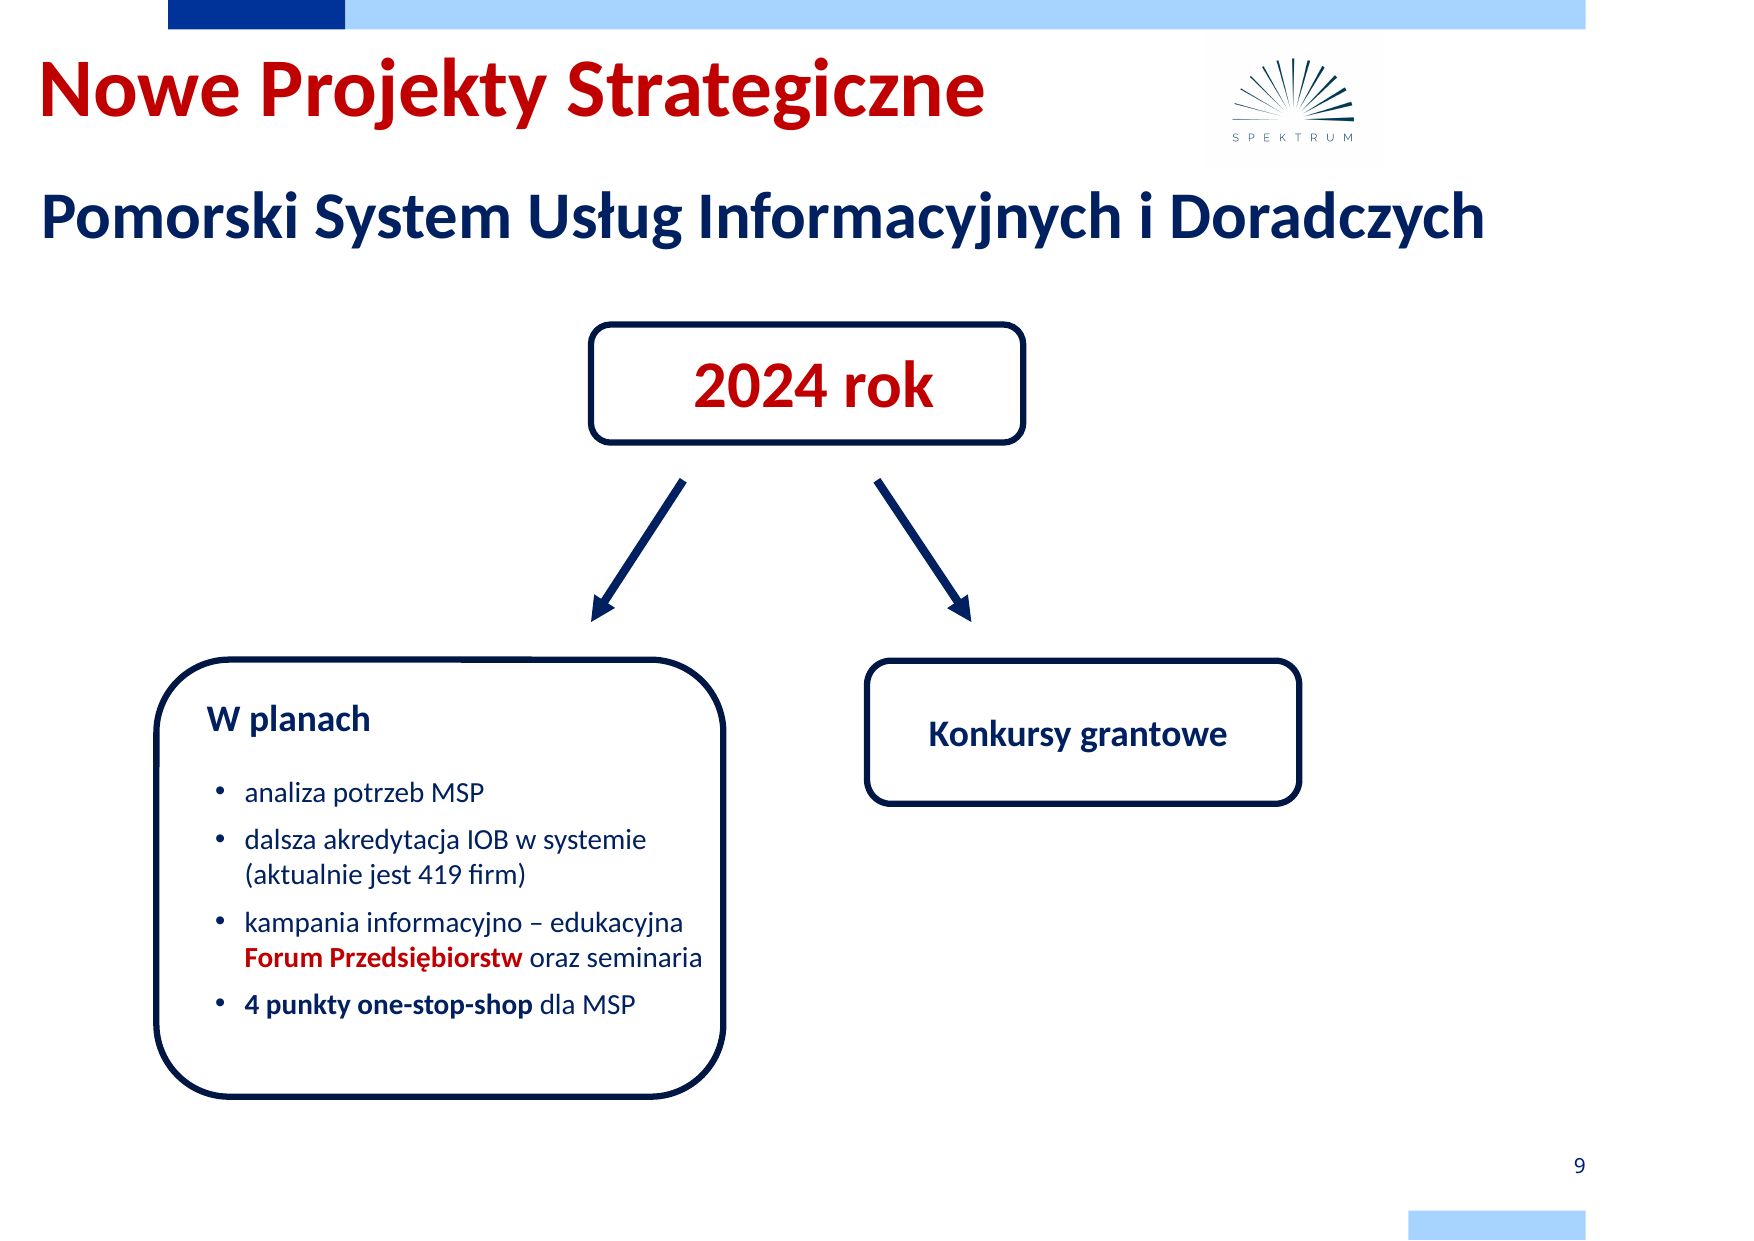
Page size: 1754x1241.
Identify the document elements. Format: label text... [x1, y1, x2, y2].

picture [1206, 32, 1385, 174]
text_box [589, 323, 1025, 444]
text_box analiza potrzeb MSP dalsza akredytacja IOB w systemie (aktualnie jest 419 firm) kampania informacyjno – edukacyjna Forum Przedsiębiorstw oraz seminaria 4 punkty one-stop-shop dla MSP [156, 765, 724, 1028]
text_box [876, 480, 972, 622]
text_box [590, 480, 684, 622]
text_box Nowe Projekty Strategiczne [23, 26, 1702, 141]
text_box [866, 659, 1301, 805]
text_box [155, 658, 725, 1098]
text_box Pomorski System Usług Informacyjnych i Doradczych [26, 164, 1704, 260]
text_box Konkursy grantowe [914, 701, 1253, 762]
slide_number 9 [1408, 1151, 1586, 1182]
text_box W planach [191, 686, 530, 746]
text_box 2024 rok [679, 332, 1010, 428]
